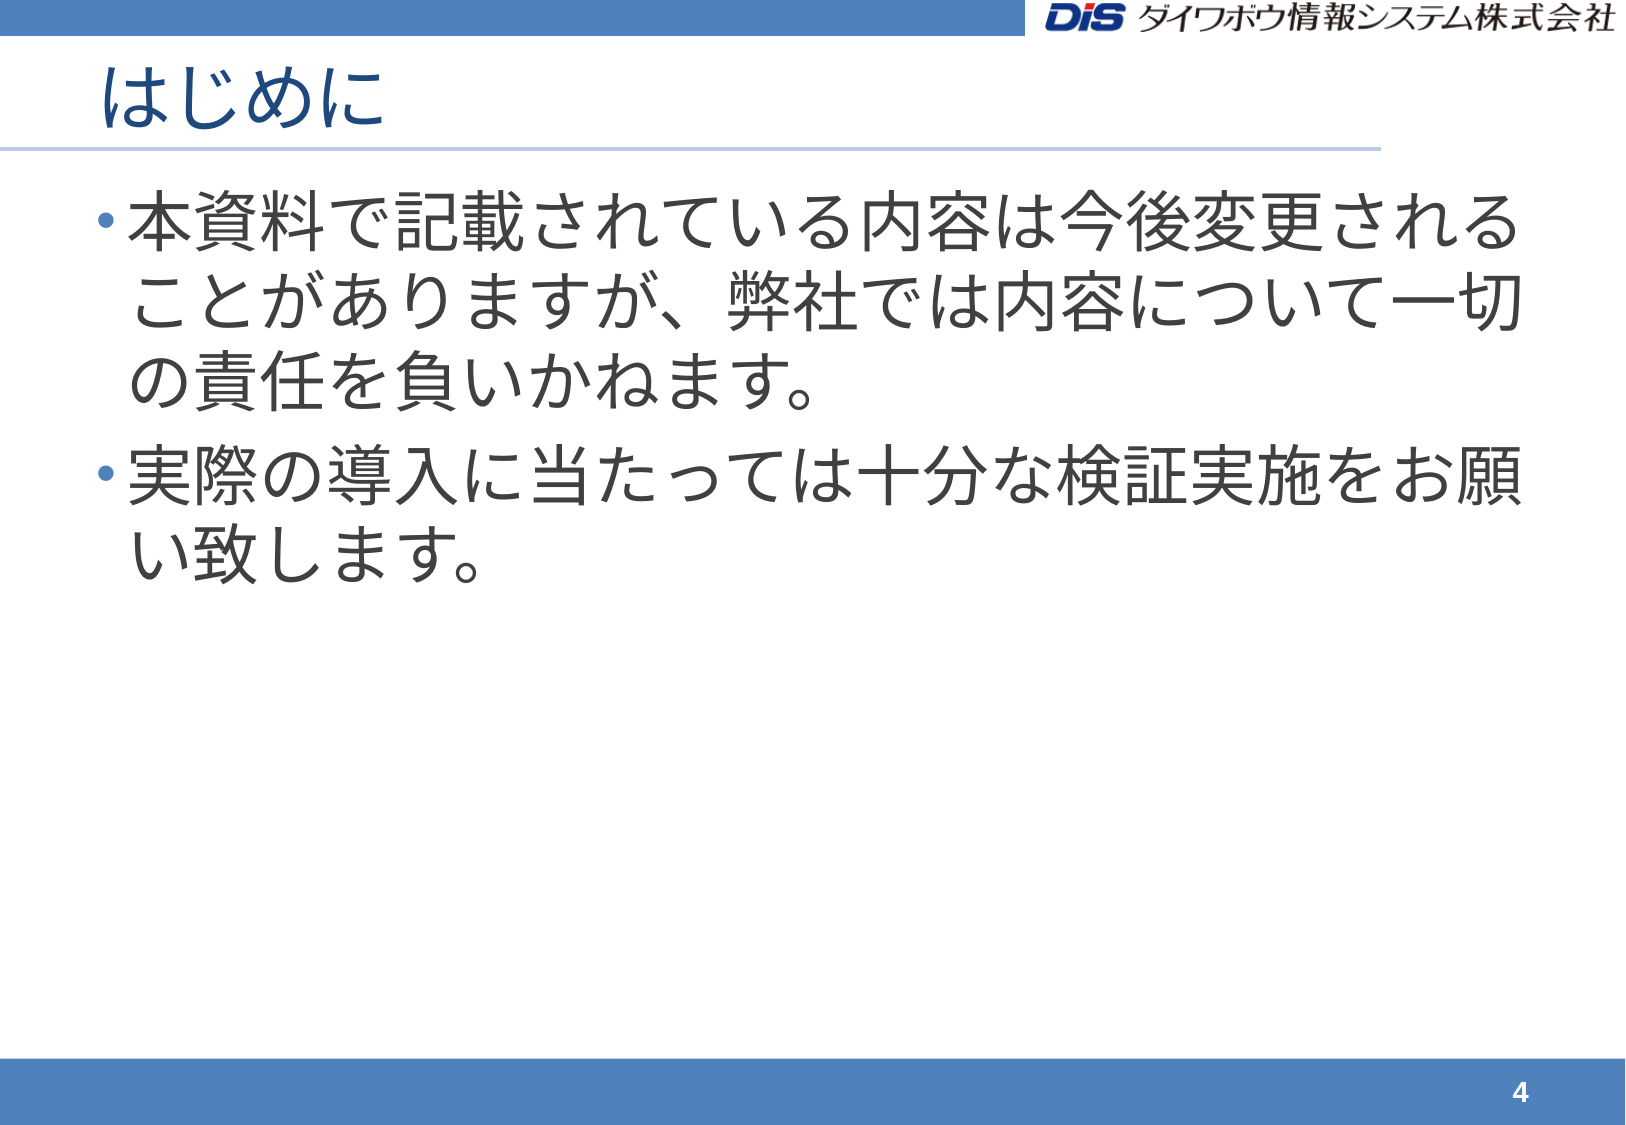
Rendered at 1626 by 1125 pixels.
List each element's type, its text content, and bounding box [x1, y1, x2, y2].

picture [1045, 2, 1616, 32]
list 本資料で記載されている内容は今後変更されることがありますが、弊社では内容について一切の責任を負いかねます。 実際の導入に当たっては十分な検証実施をお願い致します。 [81, 172, 1544, 1047]
slide_number 4 [1414, 1063, 1544, 1118]
title はじめに [81, 42, 1544, 149]
